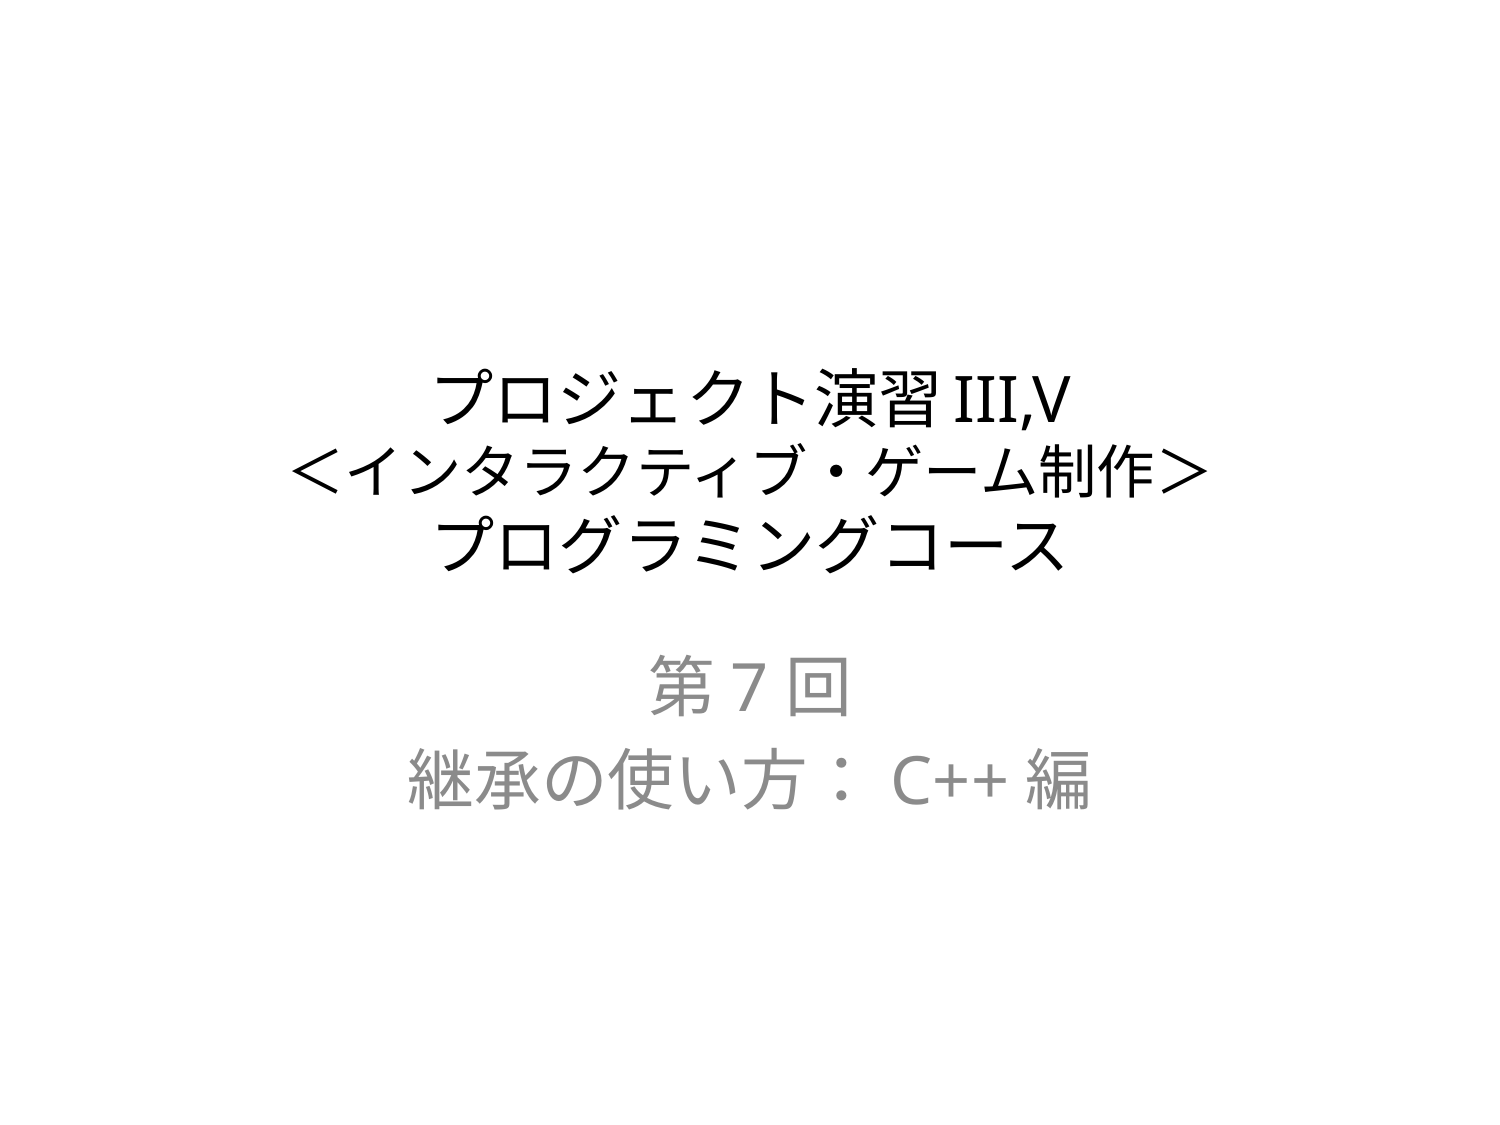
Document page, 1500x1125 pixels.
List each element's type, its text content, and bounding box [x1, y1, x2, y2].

title プロジェクト演習III,V ＜インタラクティブ・ゲーム制作＞ プログラミングコース [112, 349, 1388, 591]
subtitle 第7回 継承の使い方：C++編 [225, 637, 1275, 925]
